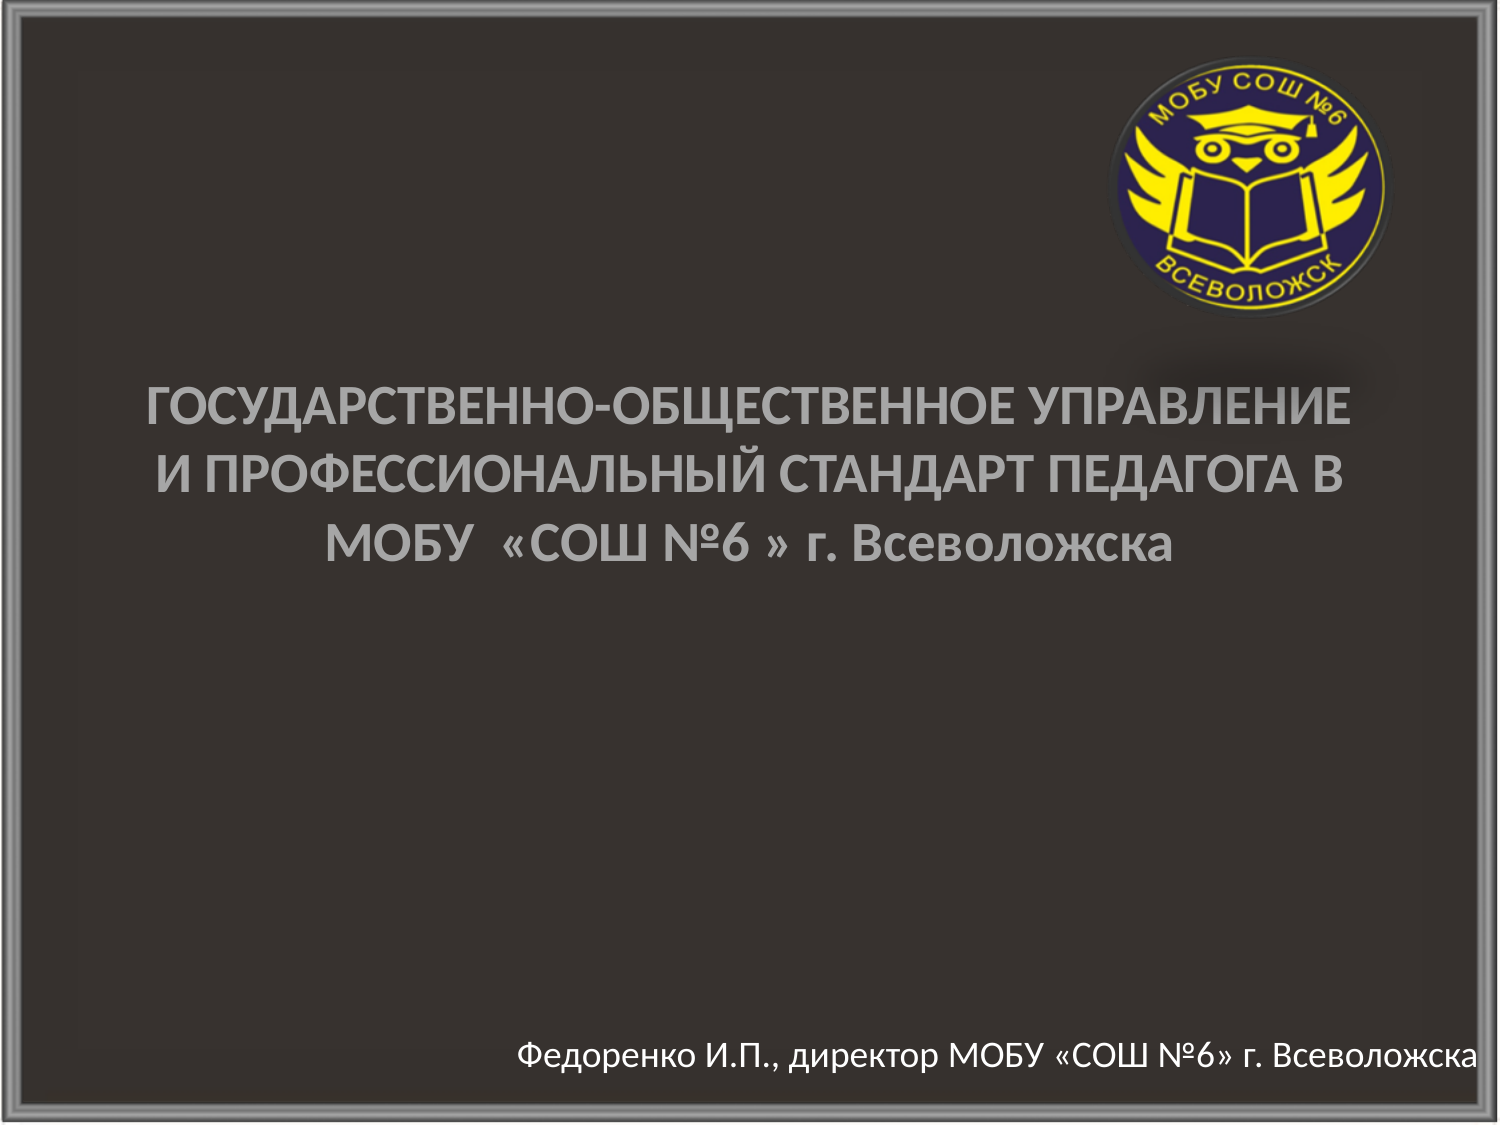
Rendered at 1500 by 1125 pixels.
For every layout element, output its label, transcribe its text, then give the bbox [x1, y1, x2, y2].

picture [1080, 54, 1421, 457]
title ГОСУДАРСТВЕННО-ОБЩЕСТВЕННОЕ УПРАВЛЕНИЕ И ПРОФЕССИОНАЛЬНЫЙ СТАНДАРТ ПЕДАГОГА В МОБУ «СОШ №6 » г. Всеволожска [112, 349, 1388, 591]
text_box Федоренко И.П., директор МОБУ «СОШ №6» г. Всеволожска [502, 1023, 1495, 1083]
